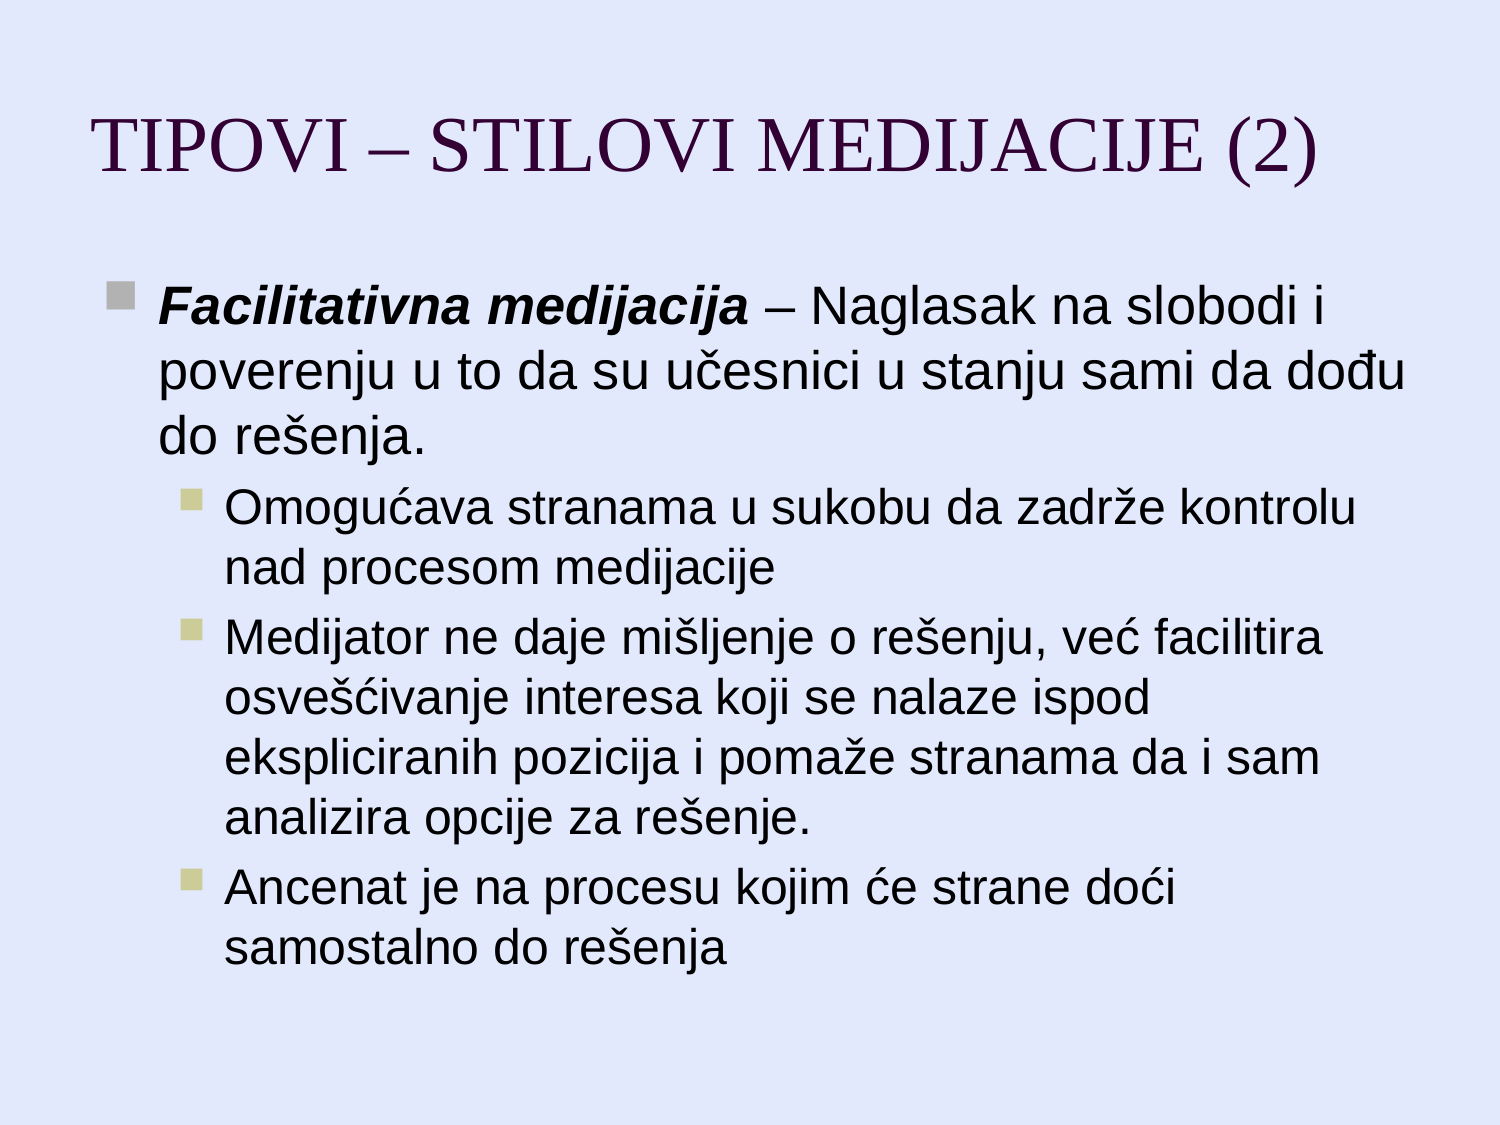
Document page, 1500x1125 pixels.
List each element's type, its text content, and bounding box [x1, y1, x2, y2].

title TIPOVI – STILOVI MEDIJACIJE (2) [74, 45, 1426, 234]
list Facilitativna medijacija – Naglasak na slobodi i poverenju u to da su učesnici u stanju sami da dođu do rešenja. Omogućava stranama u sukobu da zadrže kontrolu nad procesom medijacije Medijator ne daje mišljenje o rešenju, već facilitira osvešćivanje interesa koji se nalaze ispod ekspliciranih pozicija i pomaže stranama da i sam analizira opcije za rešenje. Ancenat je na procesu kojim će strane doći samostalno do rešenja [87, 262, 1426, 1006]
